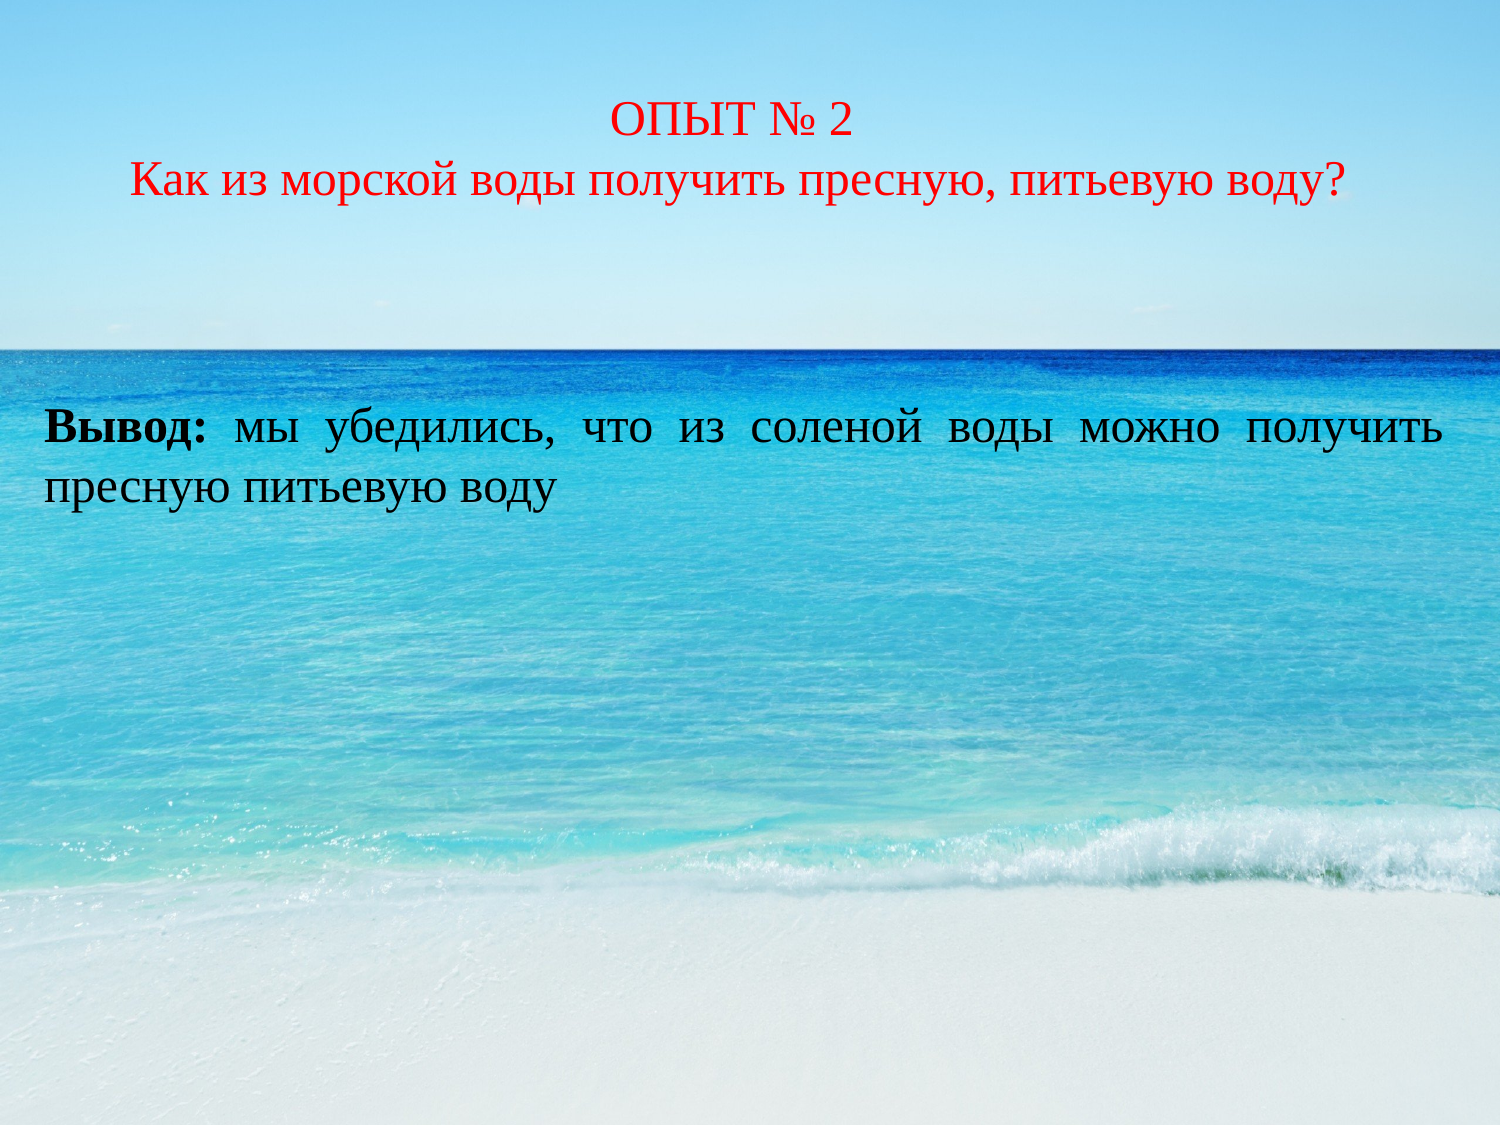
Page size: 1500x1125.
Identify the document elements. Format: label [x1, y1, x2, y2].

list [0, 0, 1500, 1125]
